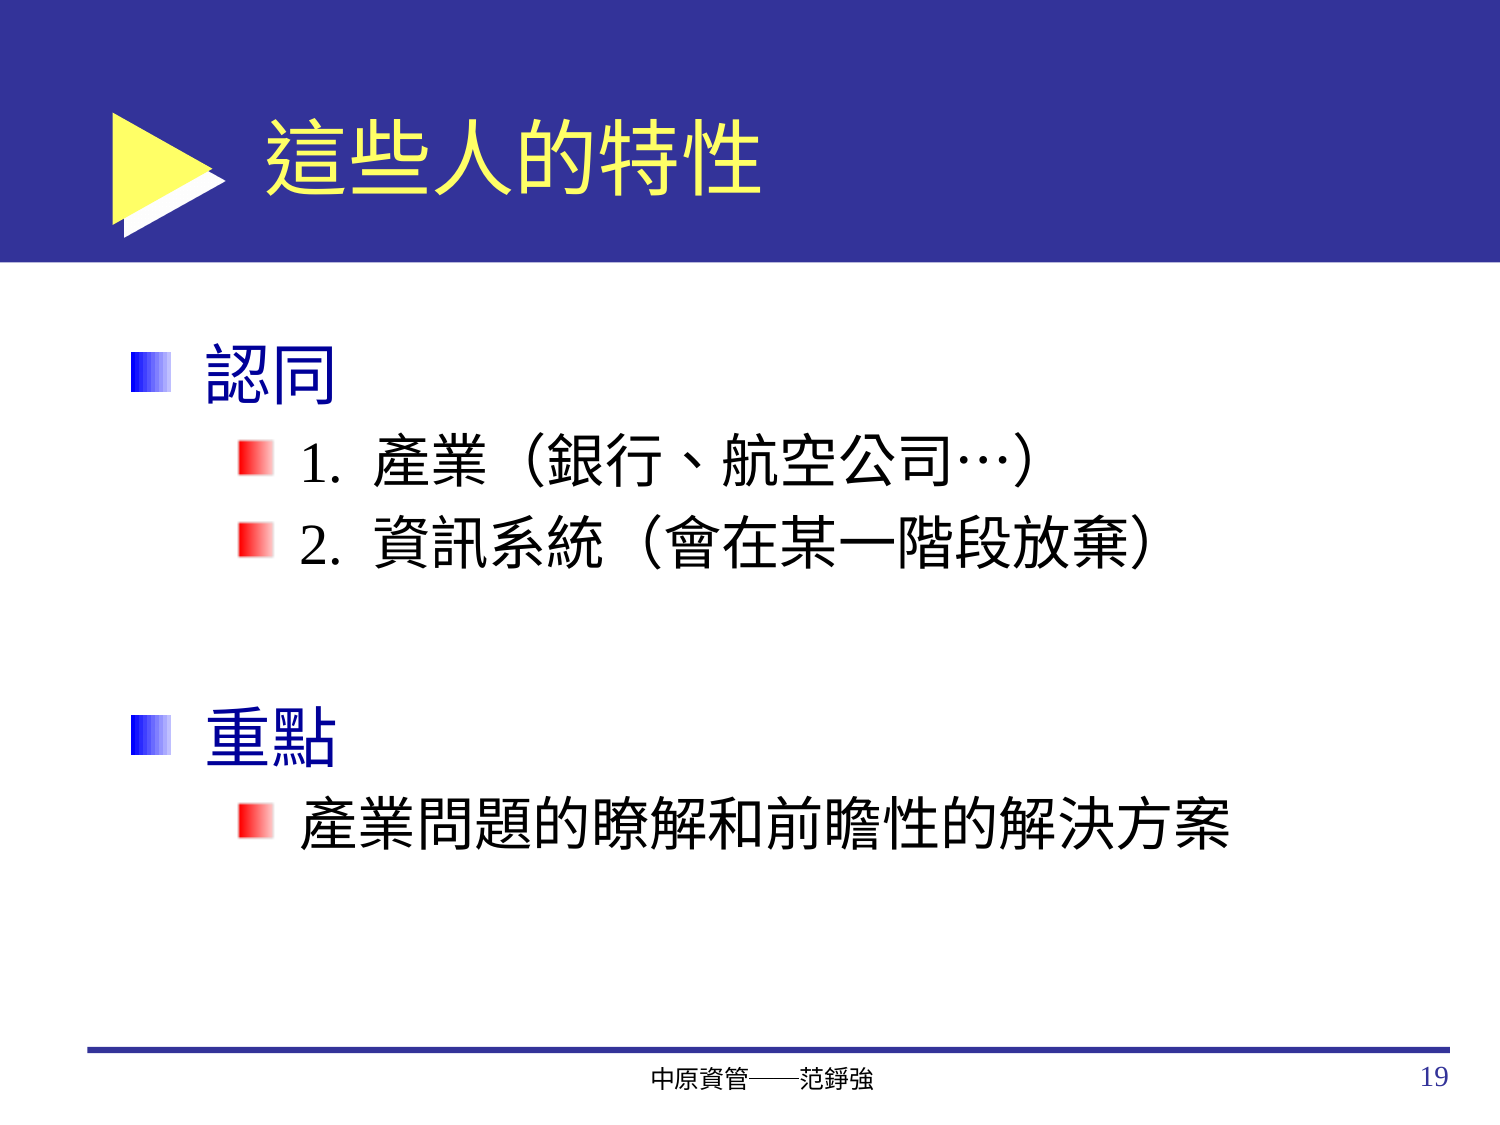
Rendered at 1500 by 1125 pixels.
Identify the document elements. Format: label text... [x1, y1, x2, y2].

picture [127, 711, 175, 759]
picture [236, 520, 278, 562]
picture [127, 349, 175, 396]
title 這些人的特性 [249, 62, 1388, 250]
picture [236, 801, 278, 843]
slide_number 19 [1151, 1050, 1465, 1125]
picture [236, 438, 278, 480]
list 認同 1. 產業（銀行、航空公司…） 2. 資訊系統（會在某一階段放棄） 重點 產業問題的瞭解和前瞻性的解決方案 [112, 324, 1388, 1000]
